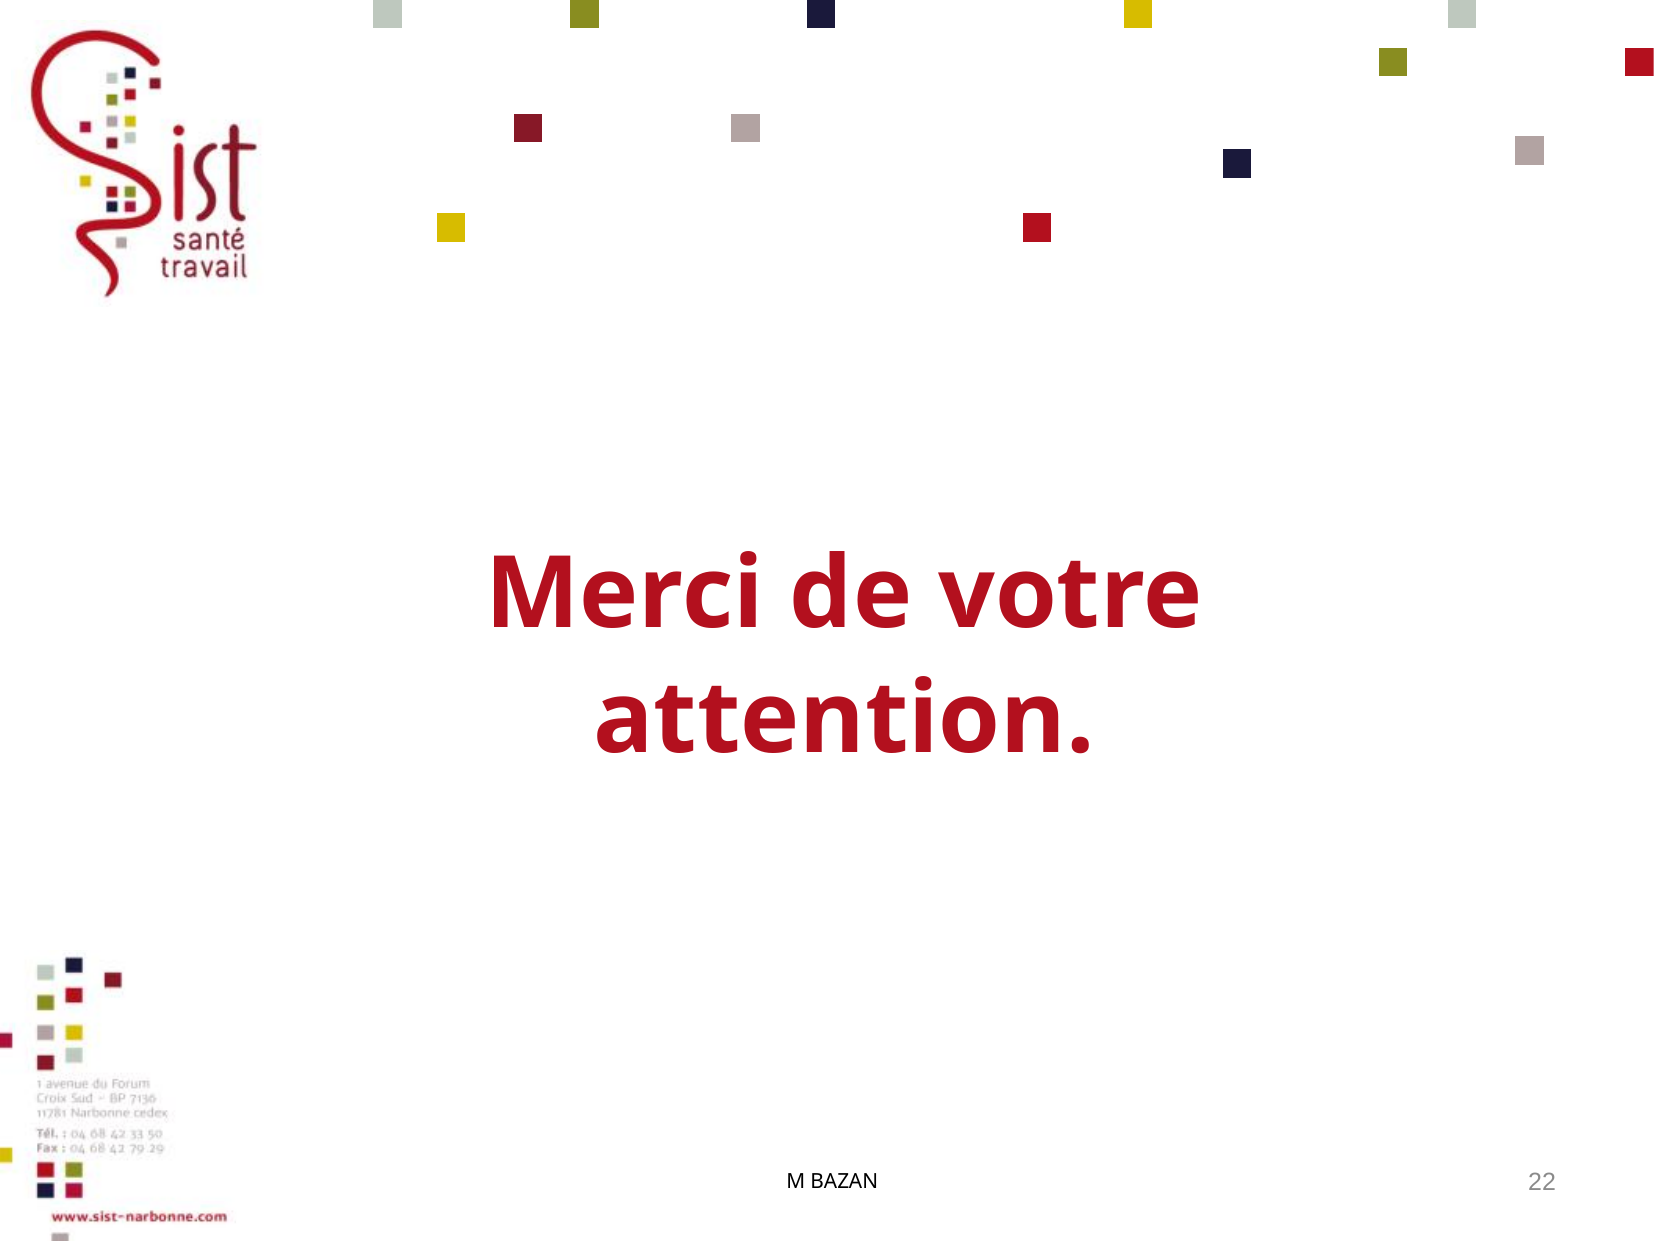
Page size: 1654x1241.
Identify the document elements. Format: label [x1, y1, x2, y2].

text_box [0, 0, 1654, 1241]
